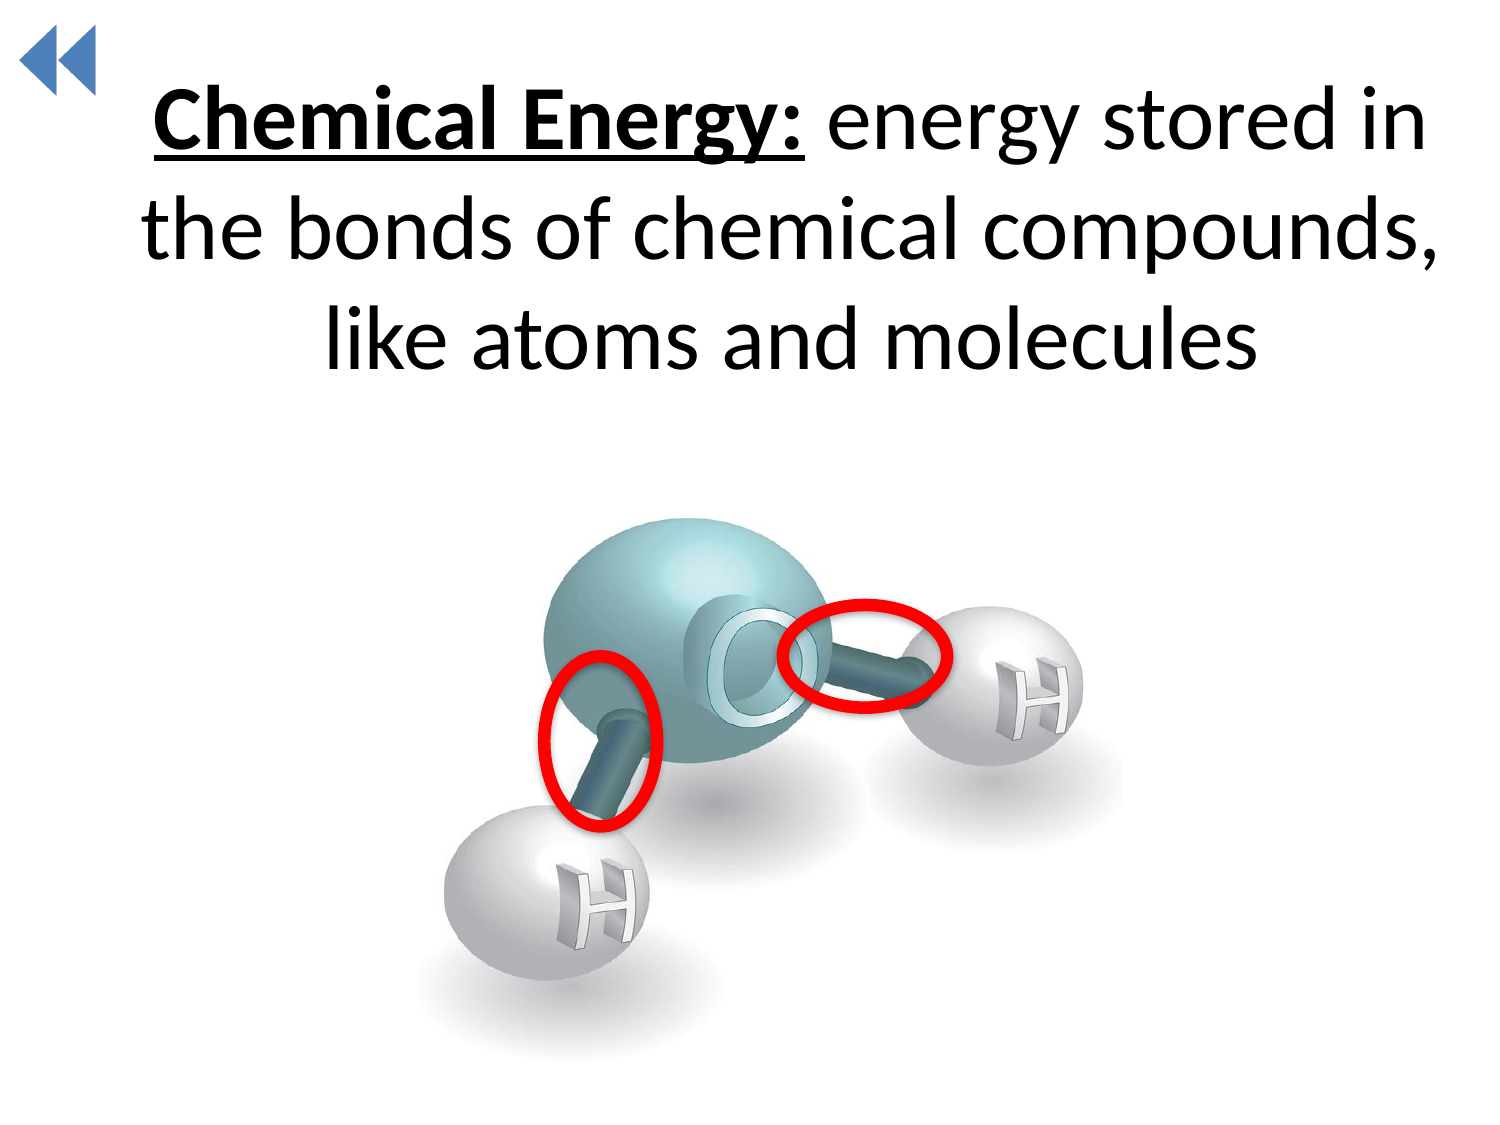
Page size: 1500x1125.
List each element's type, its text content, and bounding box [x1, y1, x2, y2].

title Chemical Energy: energy stored in the bonds of chemical compounds, like atoms and molecules [106, 46, 1478, 399]
text_box [0, 0, 121, 121]
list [74, 451, 1426, 1083]
